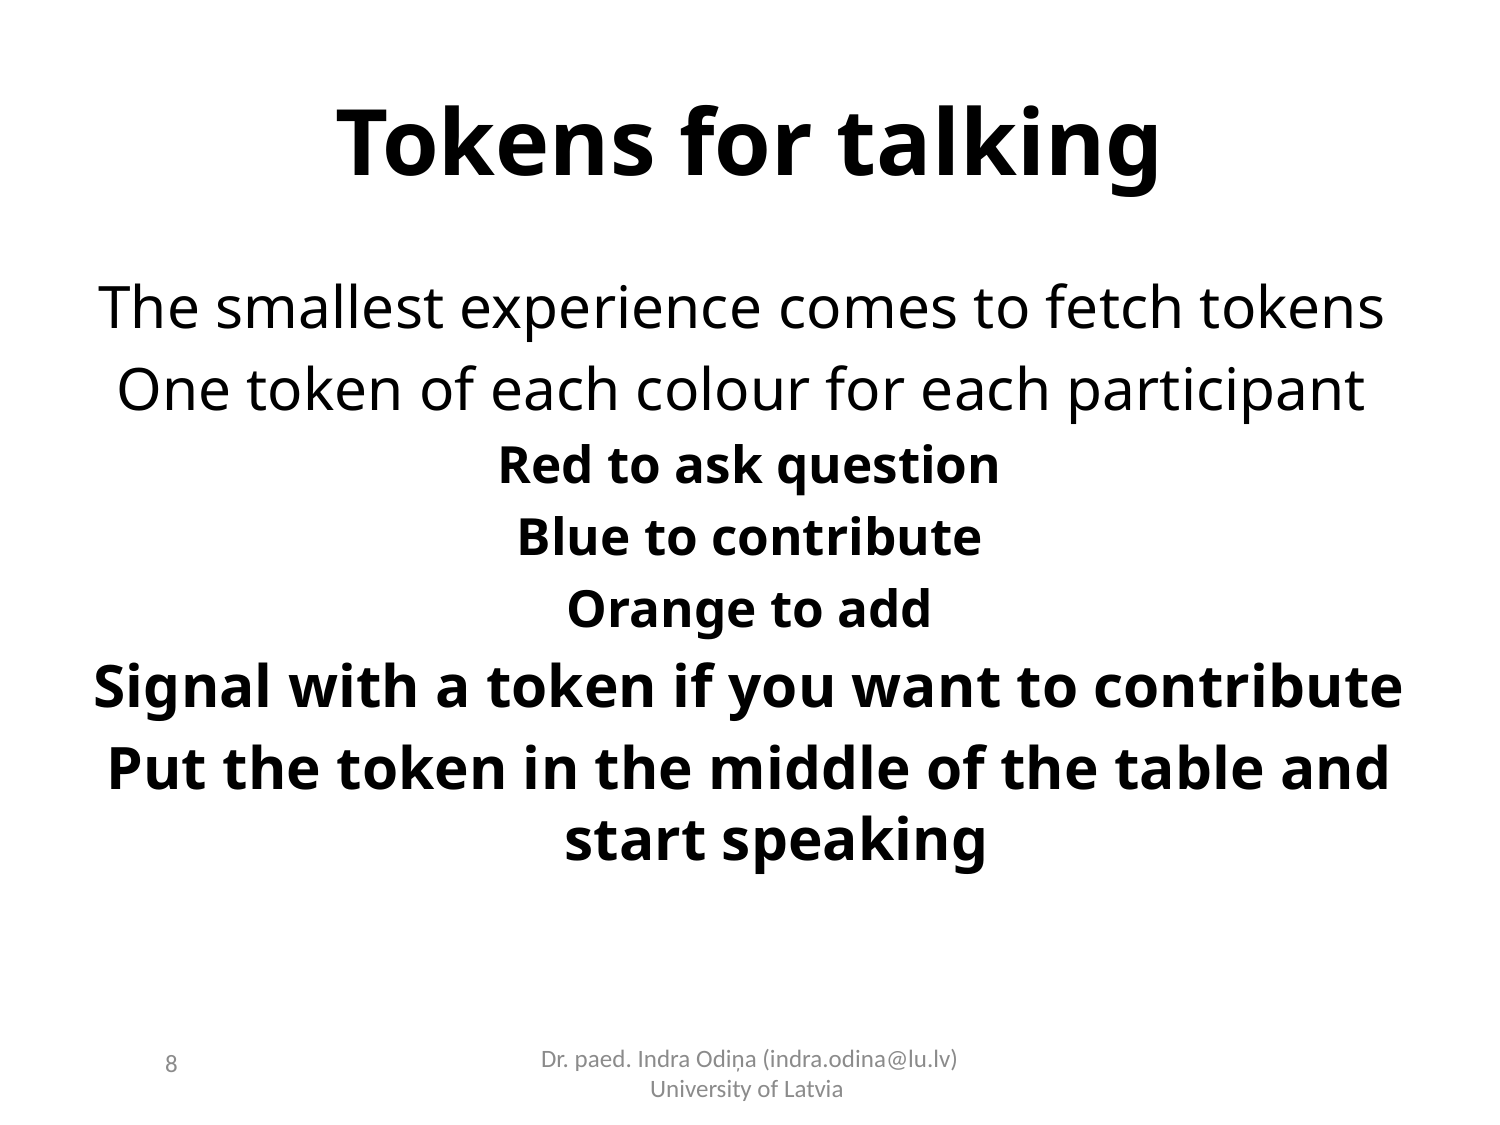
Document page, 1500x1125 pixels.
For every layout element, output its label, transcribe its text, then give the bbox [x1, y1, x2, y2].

slide_number 8 [150, 1025, 475, 1101]
list The smallest experience comes to fetch tokens One token of each colour for each participant Red to ask question Blue to contribute Orange to add Signal with a token if you want to contribute Put the token in the middle of the table and start speaking [75, 262, 1425, 1005]
title Tokens for talking [75, 45, 1425, 233]
footer Dr. paed. Indra Odiņa (indra.odina@lu.lv) University of Latvia [512, 1042, 988, 1103]
